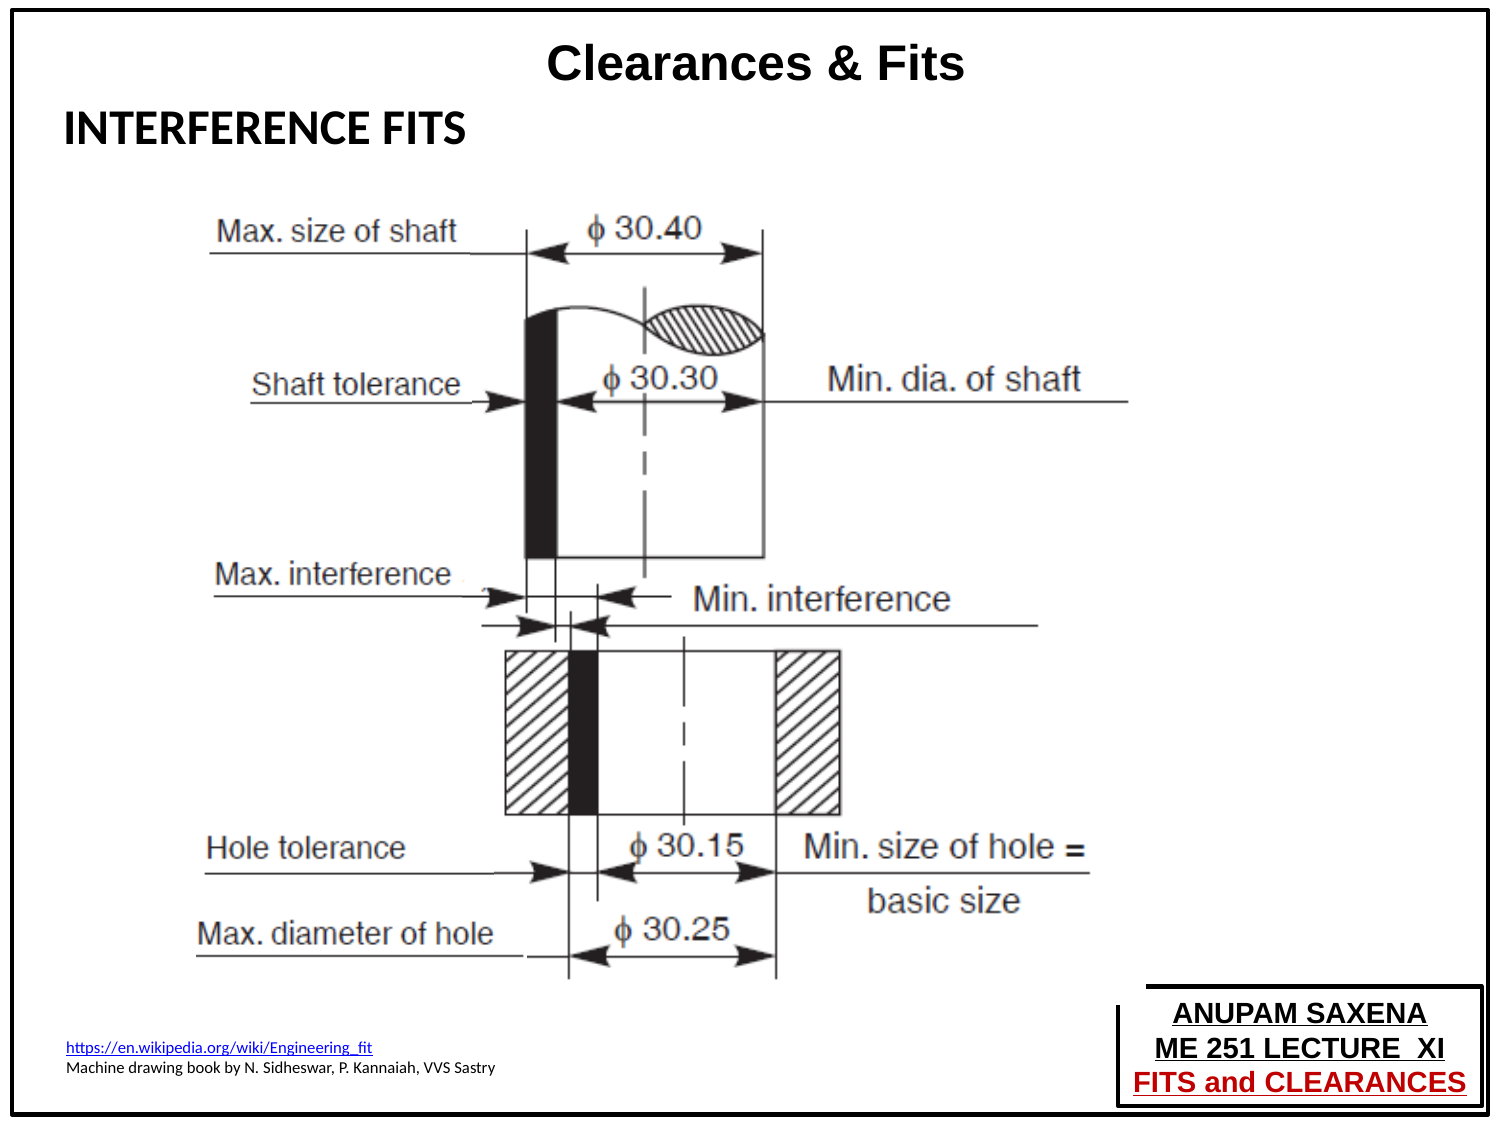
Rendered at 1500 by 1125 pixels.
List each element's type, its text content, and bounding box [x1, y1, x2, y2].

text_box https://en.wikipedia.org/wiki/Engineering_fit Machine drawing book by N. Sidheswar, P. Kannaiah, VVS Sastry [51, 1029, 511, 1084]
text_box INTERFERENCE FITS [48, 86, 482, 162]
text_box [182, 190, 1146, 1005]
